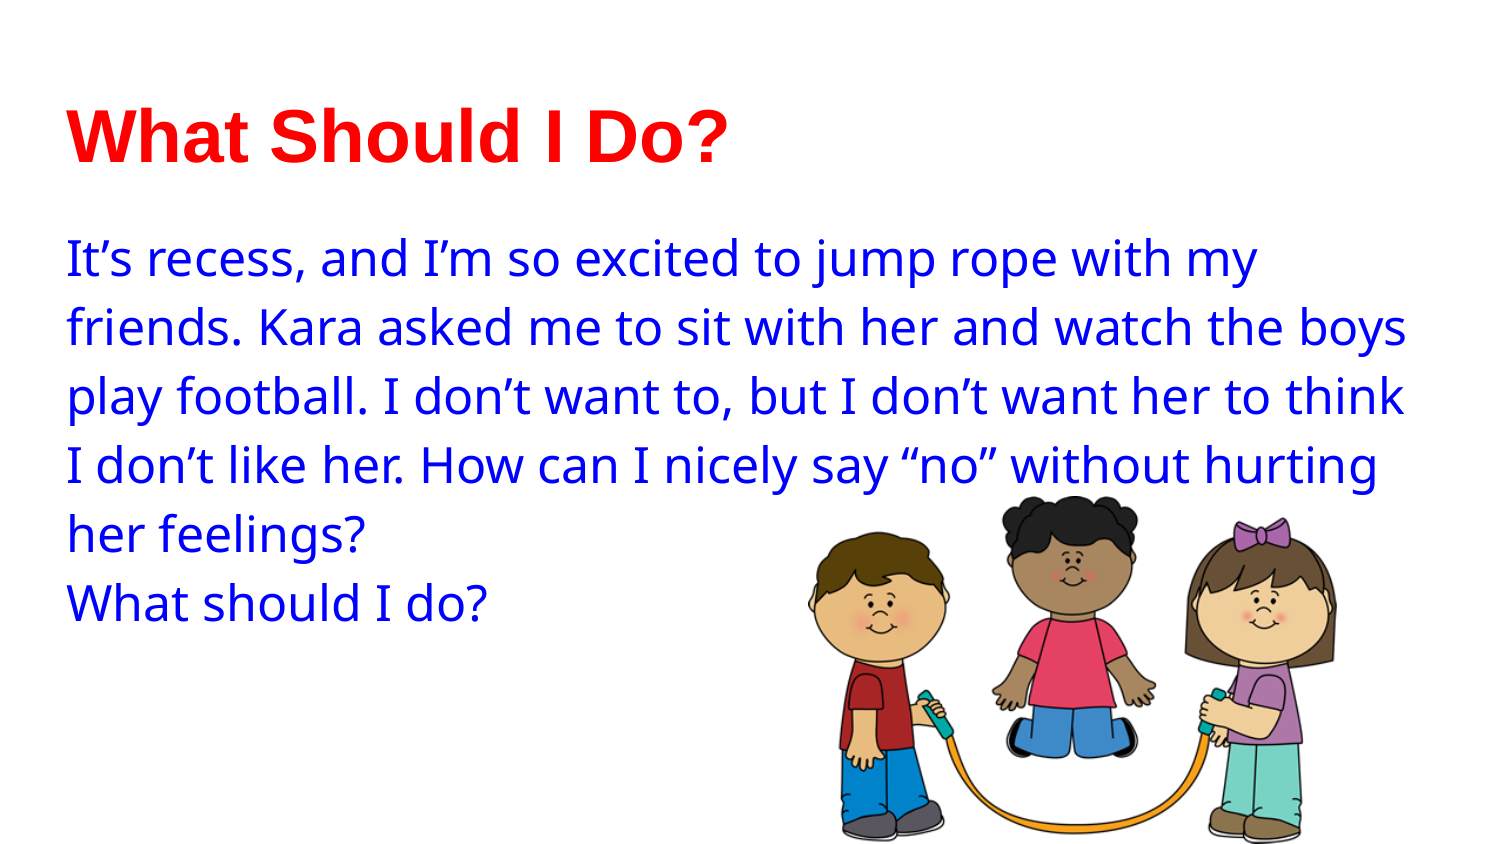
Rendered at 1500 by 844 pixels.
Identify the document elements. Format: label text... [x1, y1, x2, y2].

picture [808, 496, 1337, 844]
list It’s recess, and I’m so excited to jump rope with my friends. Kara asked me to sit with her and watch the boys play football. I don’t want to, but I don’t want her to think I don’t like her. How can I nicely say “no” without hurting her feelings? What should I do? [51, 202, 1449, 750]
title What Should I Do? [51, 72, 1449, 167]
